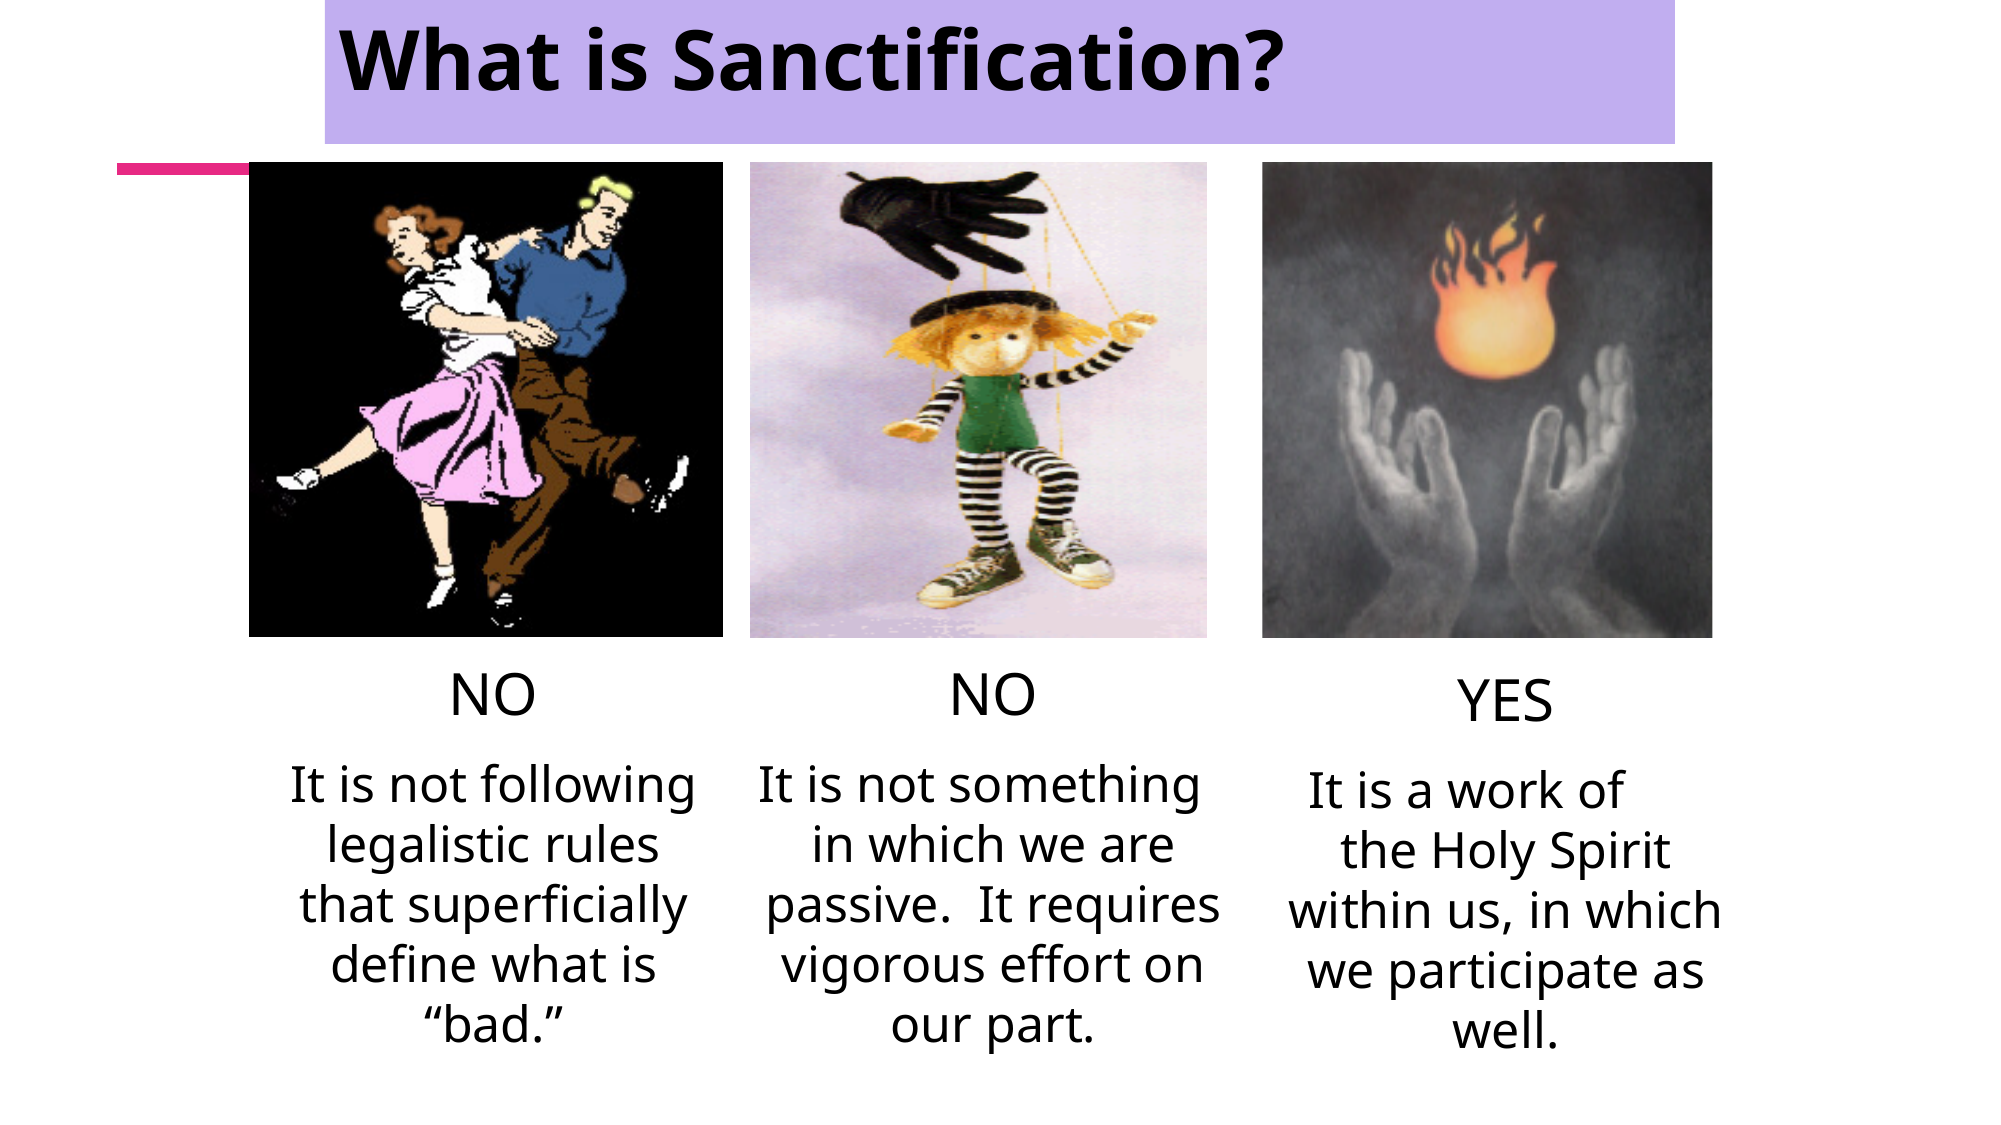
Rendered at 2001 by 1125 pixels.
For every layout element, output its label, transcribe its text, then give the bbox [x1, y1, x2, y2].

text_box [1262, 162, 1750, 1015]
title What is Sanctification? [324, 0, 1675, 144]
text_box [249, 162, 725, 1009]
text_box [737, 162, 1250, 1069]
